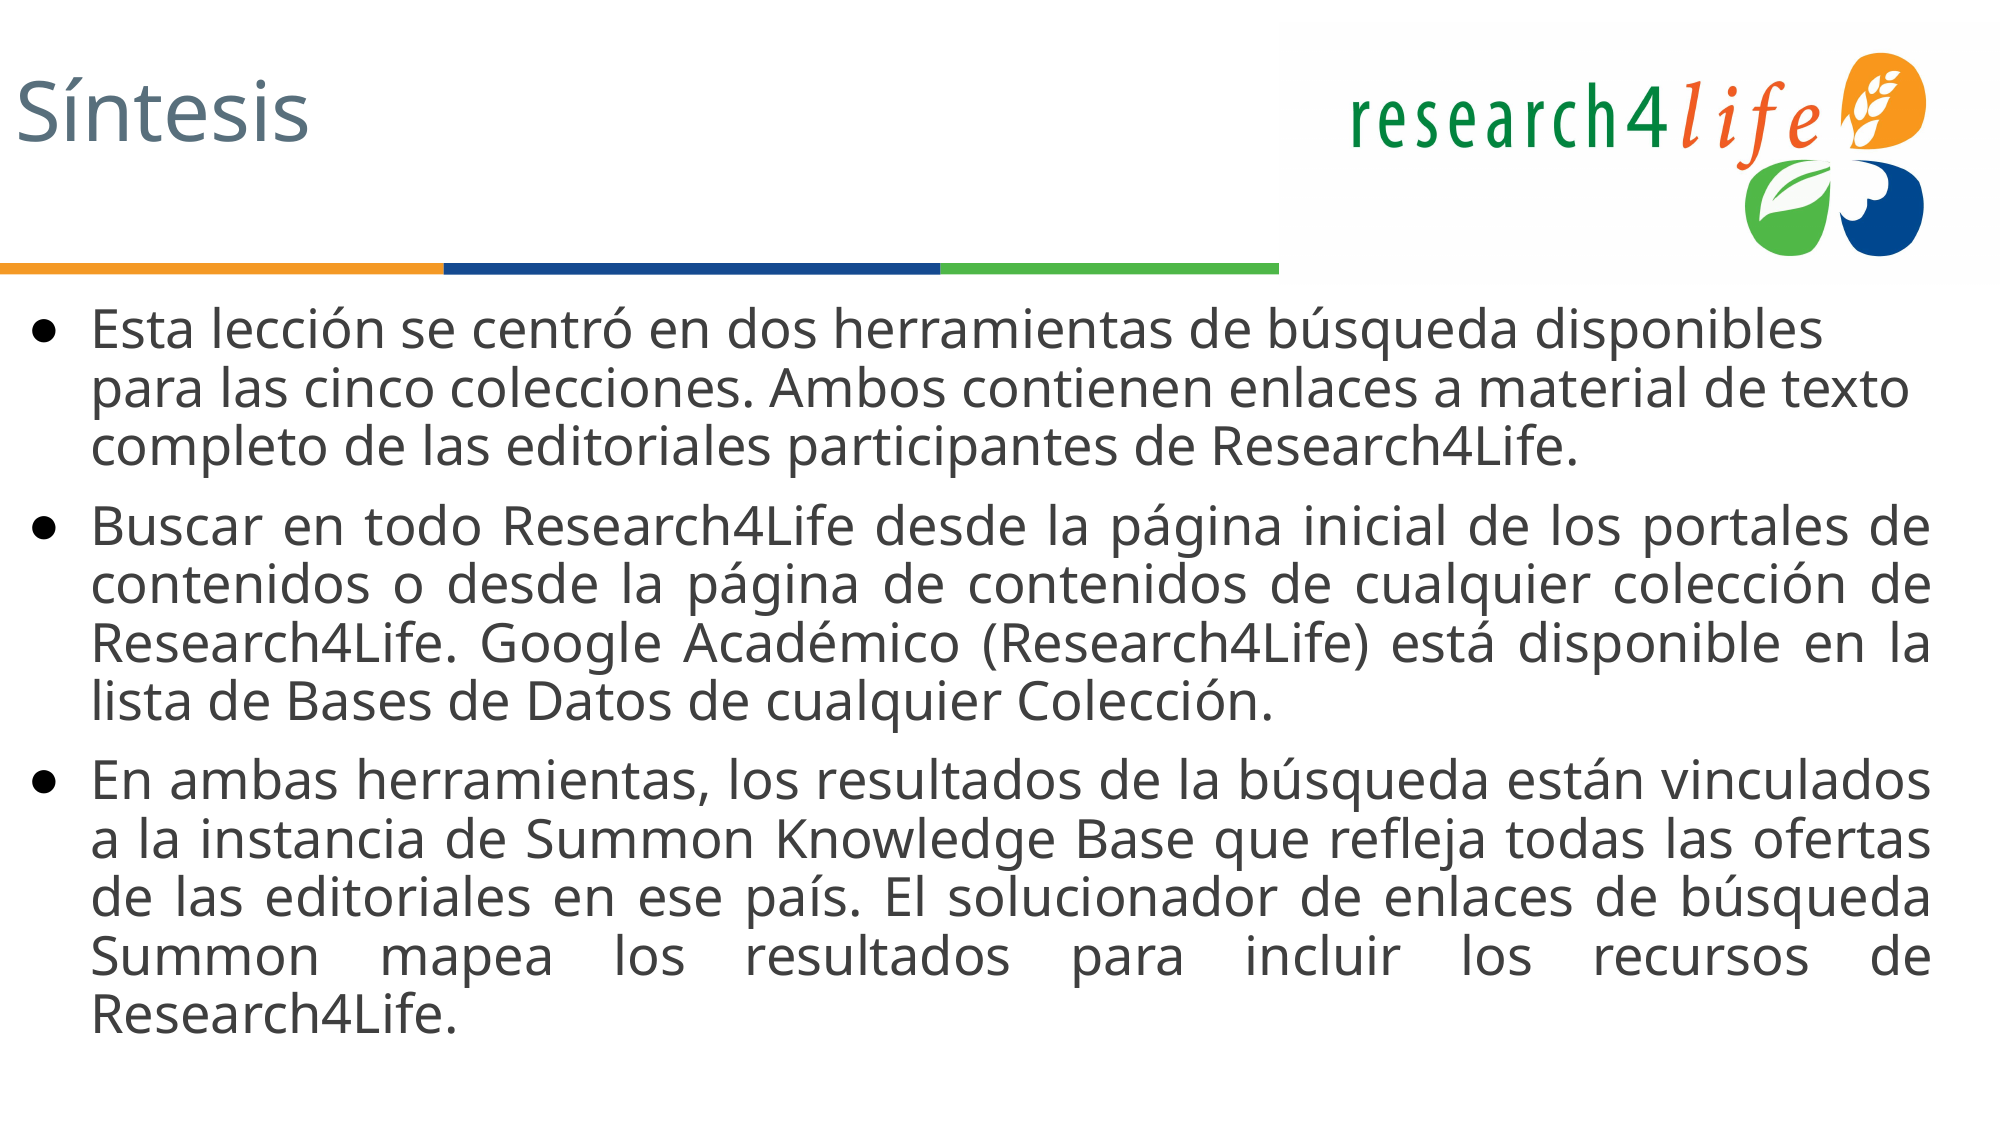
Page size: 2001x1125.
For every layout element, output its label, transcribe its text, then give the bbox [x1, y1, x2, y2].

title Síntesis [0, 62, 1334, 240]
list Esta lección se centró en dos herramientas de búsqueda disponibles para las cinco colecciones. Ambos contienen enlaces a material de texto completo de las editoriales participantes de Research4Life. Buscar en todo Research4Life desde la página inicial de los portales de contenidos o desde la página de contenidos de cualquier colección de Research4Life. Google Académico (Research4Life) está disponible en la lista de Bases de Datos de cualquier Colección. En ambas herramientas, los resultados de la búsqueda están vinculados a la instancia de Summon Knowledge Base que refleja todas las ofertas de las editoriales en ese país. El solucionador de enlaces de búsqueda Summon mapea los resultados para incluir los recursos de Research4Life. [0, 294, 1950, 1096]
picture [1279, 22, 2000, 285]
